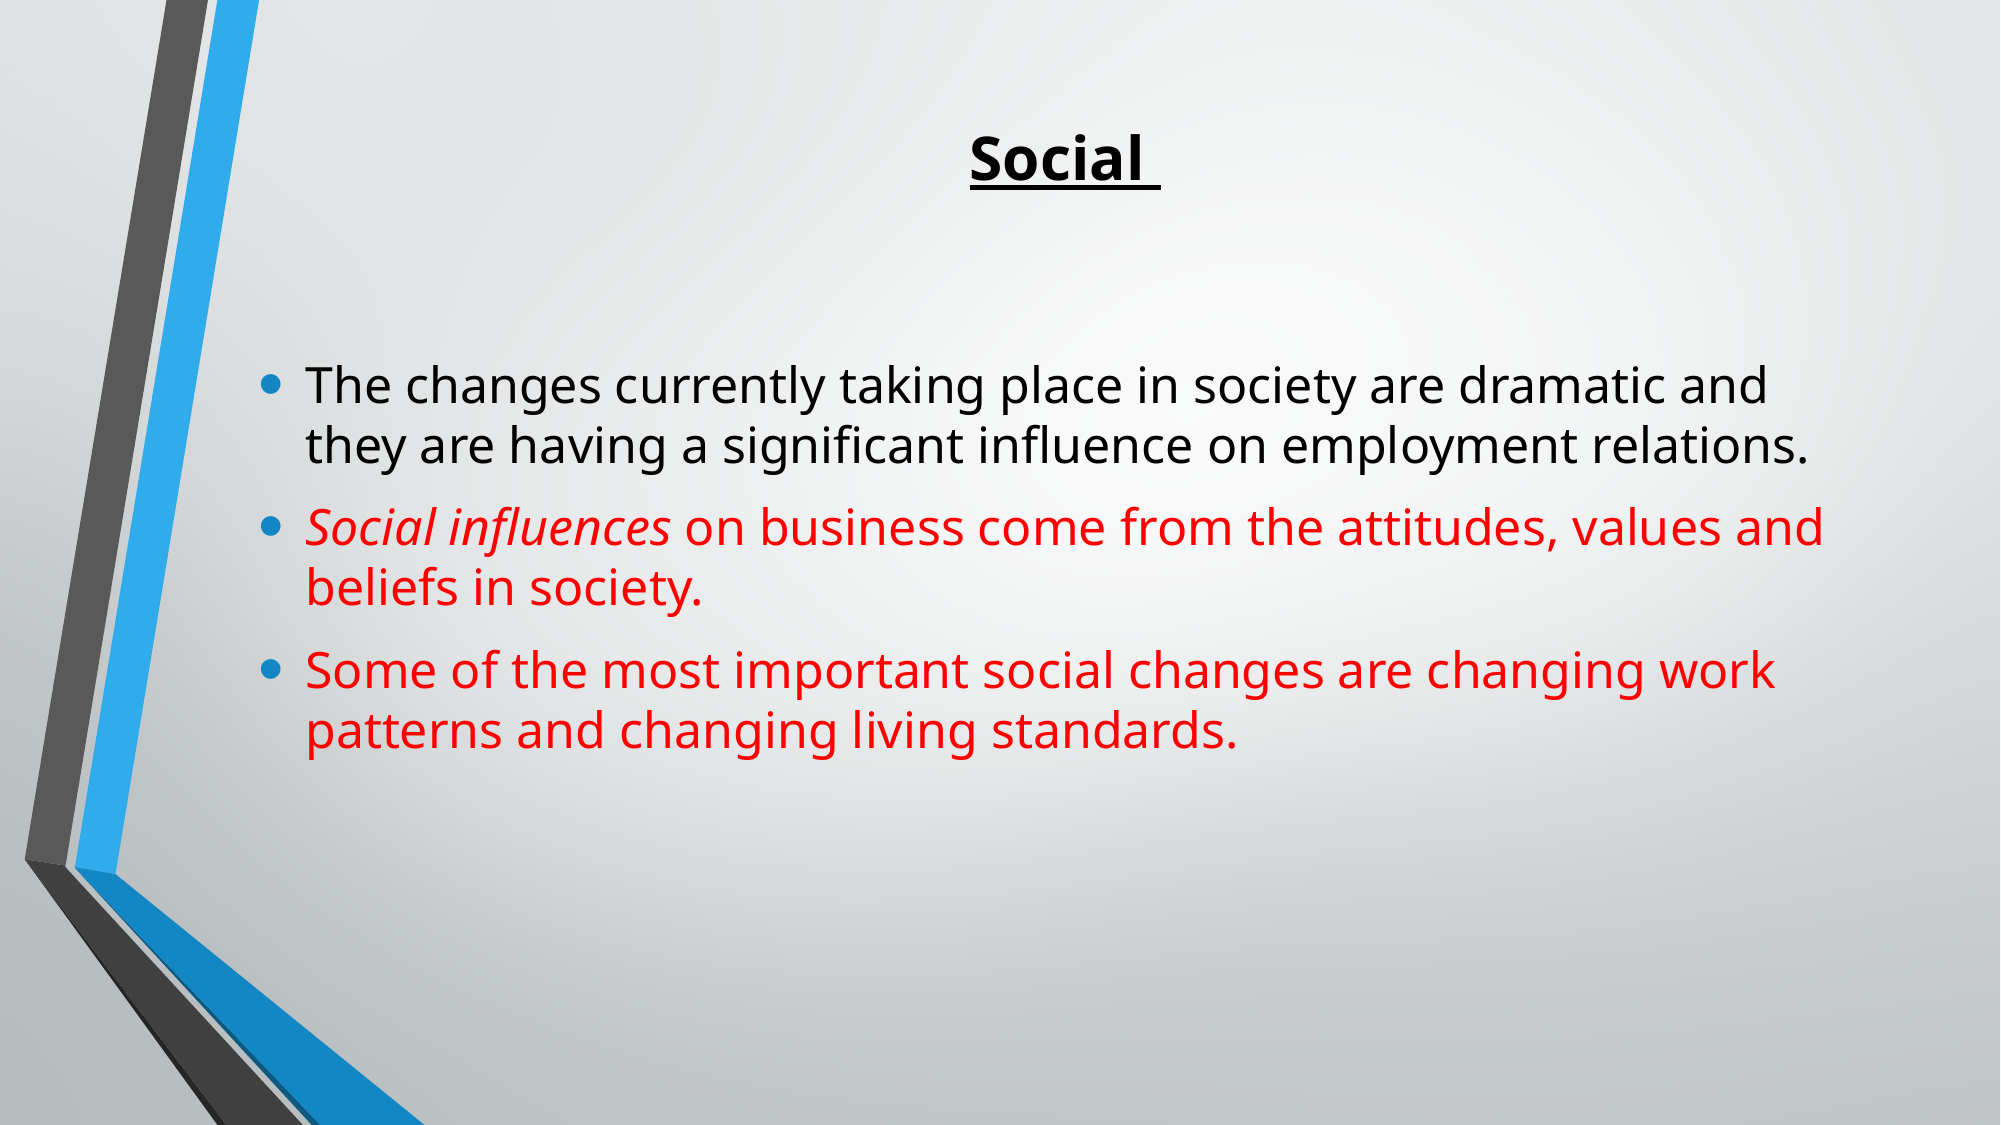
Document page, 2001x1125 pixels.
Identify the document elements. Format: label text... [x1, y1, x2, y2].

list The changes currently taking place in society are dramatic and they are having a significant influence on employment relations. Social influences on business come from the attitudes, values and beliefs in society. Some of the most important social changes are changing work patterns and changing living standards. [243, 243, 1887, 950]
title Social [243, 112, 1887, 243]
